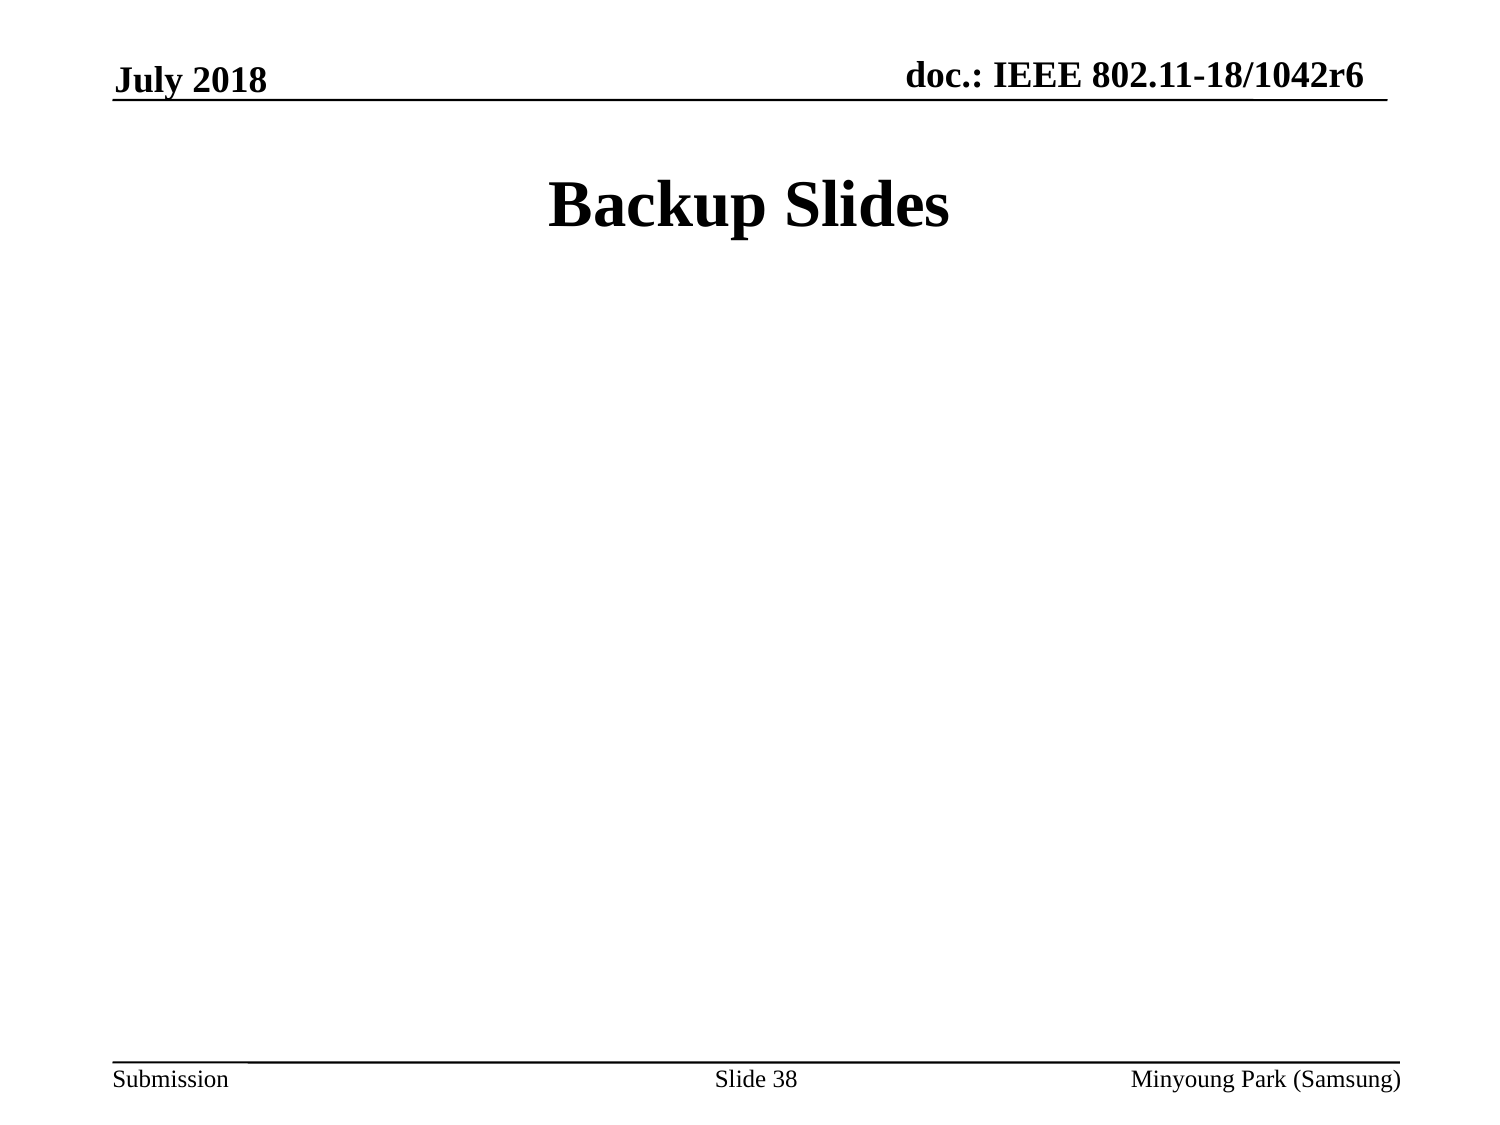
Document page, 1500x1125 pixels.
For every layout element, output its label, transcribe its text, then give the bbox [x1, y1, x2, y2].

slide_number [114, 54, 335, 101]
slide_number Slide 38 [712, 1061, 800, 1093]
footer Minyoung Park (Samsung) [949, 1061, 1402, 1093]
title Backup Slides [112, 112, 1388, 288]
